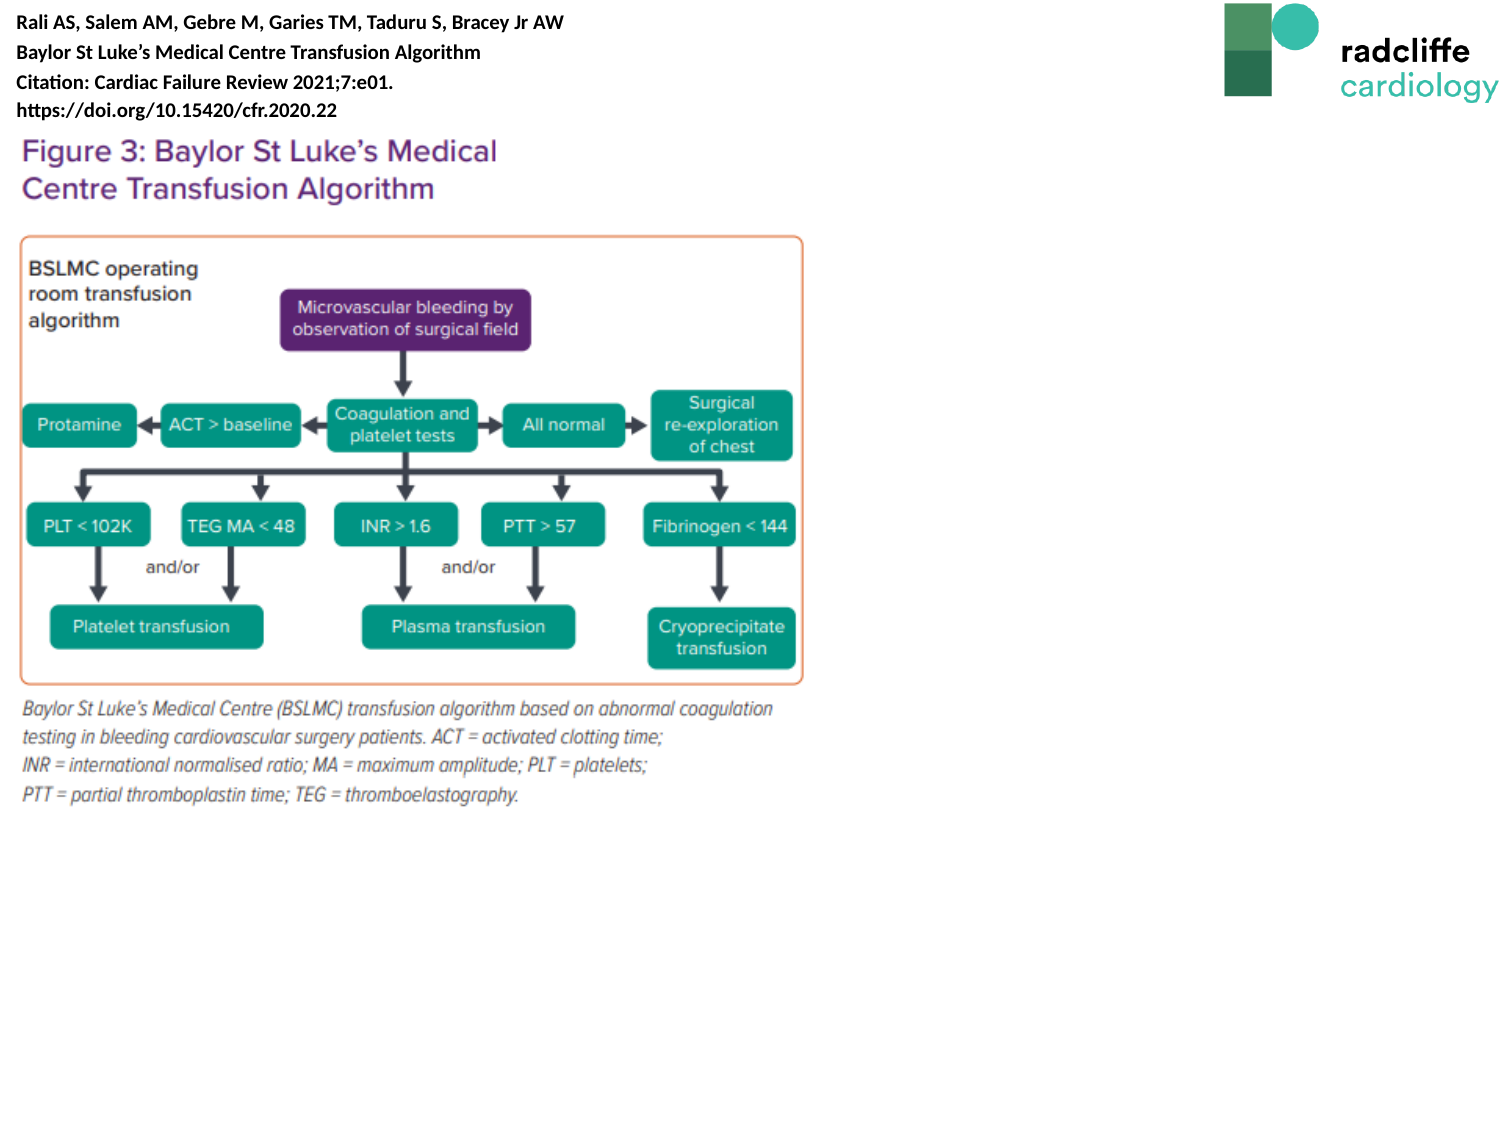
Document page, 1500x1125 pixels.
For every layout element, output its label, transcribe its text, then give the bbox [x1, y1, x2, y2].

text_box Citation: Cardiac Failure Review 2021;7:e01. [1, 60, 1224, 89]
text_box Baylor St Luke’s Medical Centre Transfusion Algorithm [1, 31, 1224, 60]
picture [1224, 1, 1499, 104]
text_box https://doi.org/10.15420/cfr.2020.22 [1, 89, 1500, 129]
picture [1, 124, 818, 819]
text_box Rali AS, Salem AM, Gebre M, Garies TM, Taduru S, Bracey Jr AW [1, 1, 939, 31]
